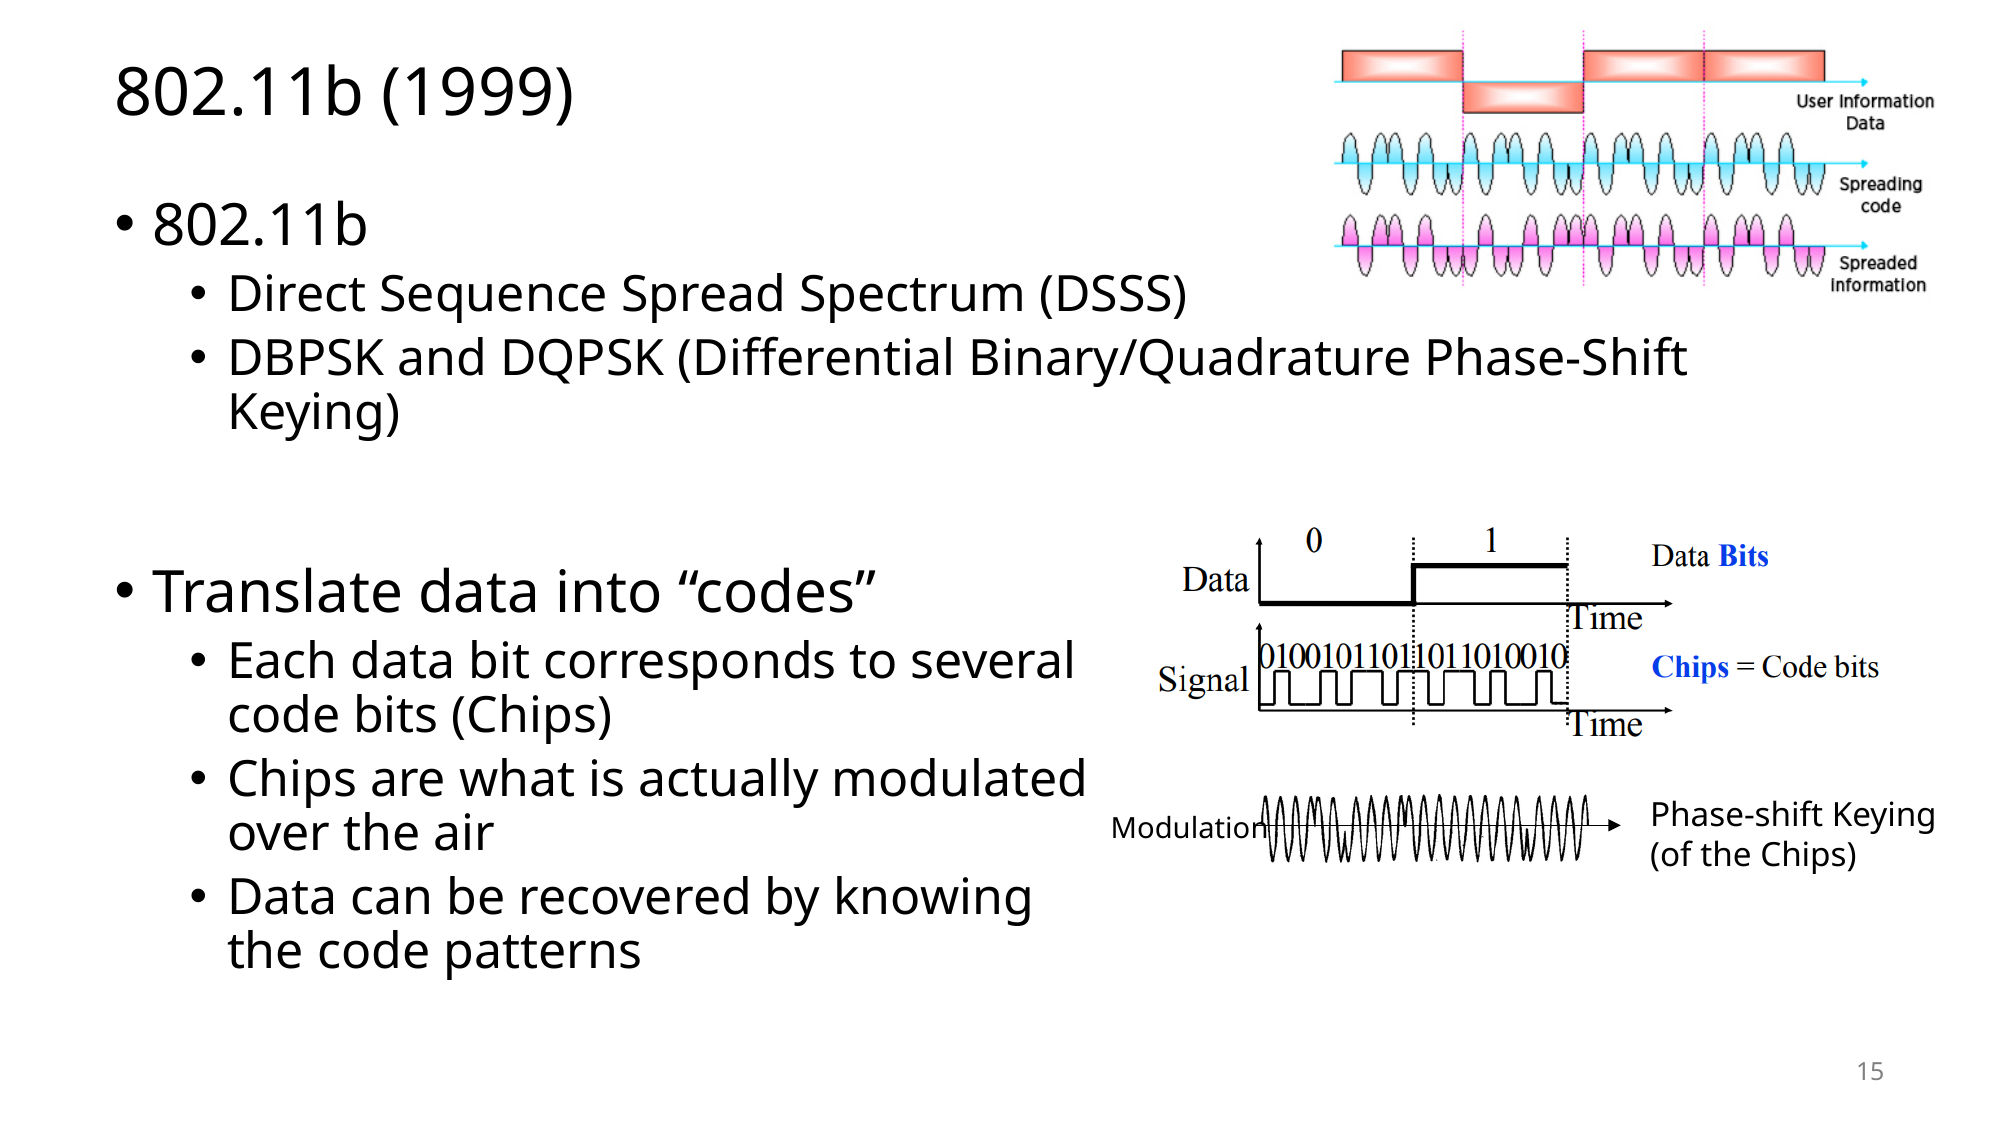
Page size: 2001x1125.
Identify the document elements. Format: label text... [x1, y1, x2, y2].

title 802.11b (1999) [99, 37, 1320, 150]
picture [1157, 514, 1884, 740]
picture [1320, 22, 1942, 313]
picture [1254, 826, 1604, 893]
list 802.11b Direct Sequence Spread Spectrum (DSSS) DBPSK and DQPSK (Differential Binary/Quadrature Phase-Shift Keying) Translate data into “codes” Each data bit corresponds to several code bits (Chips) Chips are what is actually modulated over the air Data can be recovered by knowing the code patterns [99, 187, 1857, 1013]
text_box Modulation [1095, 802, 1254, 852]
text_box Phase-shift Keying (of the Chips) [1635, 785, 1984, 881]
picture [1254, 785, 1604, 825]
slide_number 15 [1749, 1042, 1900, 1103]
